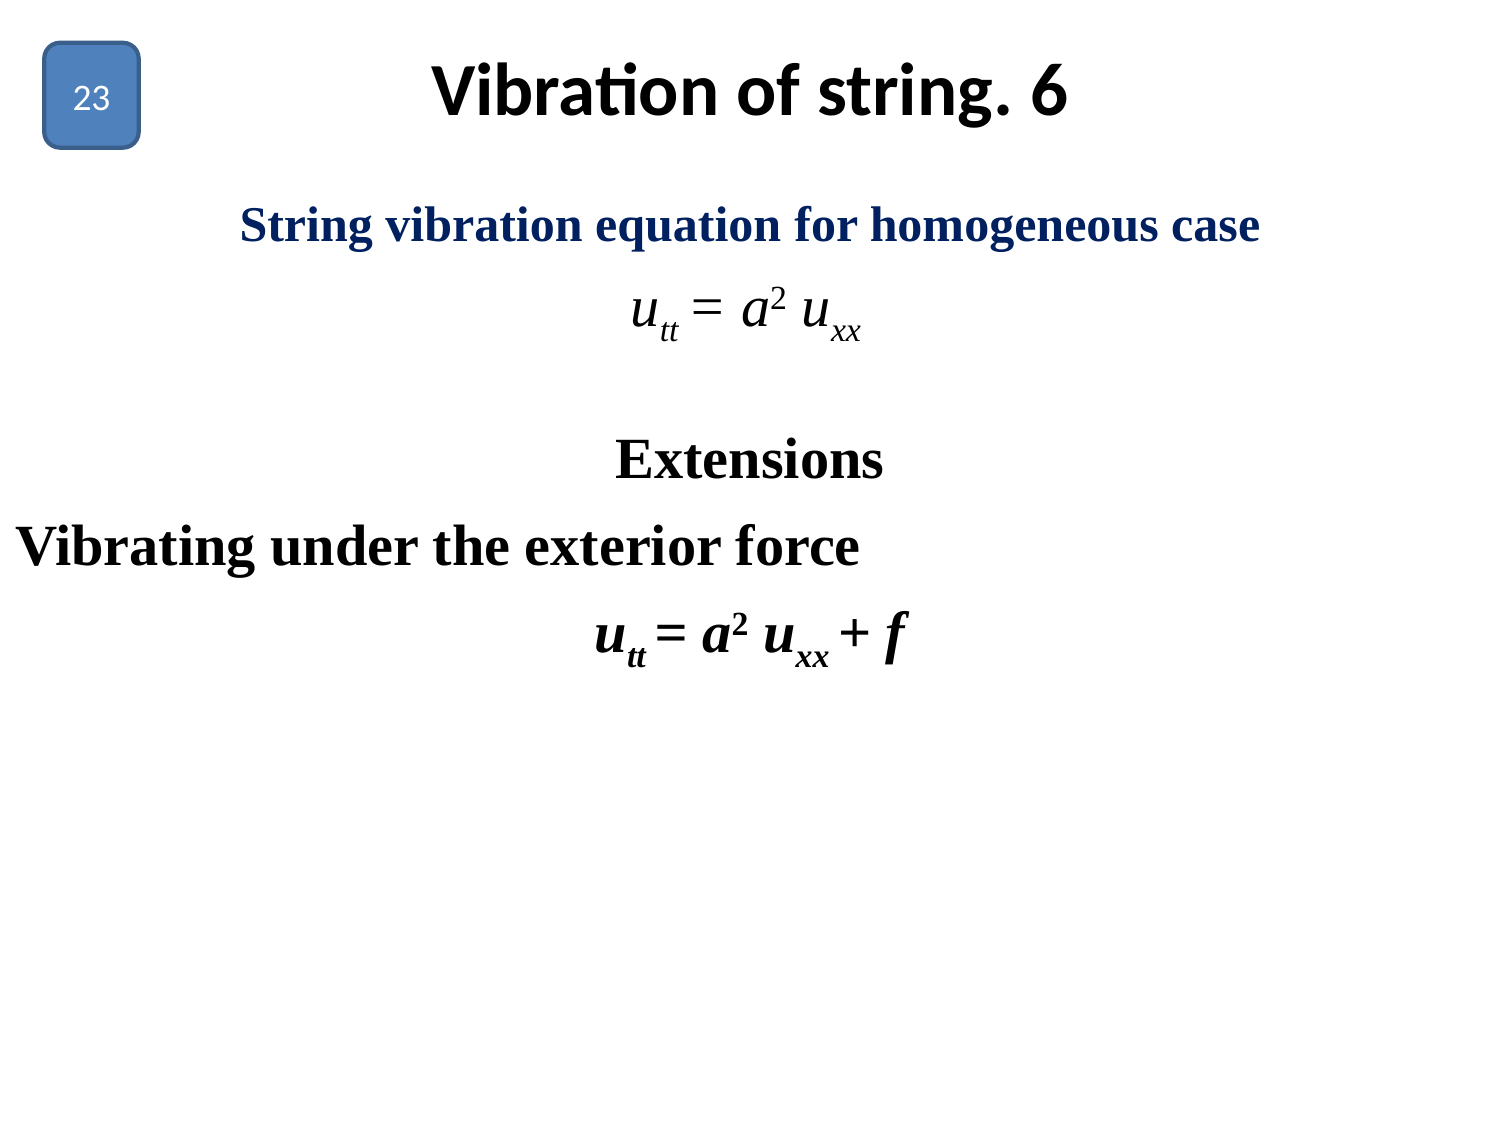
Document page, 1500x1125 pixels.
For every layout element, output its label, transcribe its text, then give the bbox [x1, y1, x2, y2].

text_box 23 [42, 87, 141, 150]
title Vibration of string. 6 [129, 87, 1425, 150]
list String vibration equation for homogeneous case utt = a2 uxx Extensions Vibrating under the exterior force utt = a2 uxx + f [0, 183, 1500, 1125]
text_box [0, 75, 1500, 87]
text_box [0, 1, 1500, 75]
